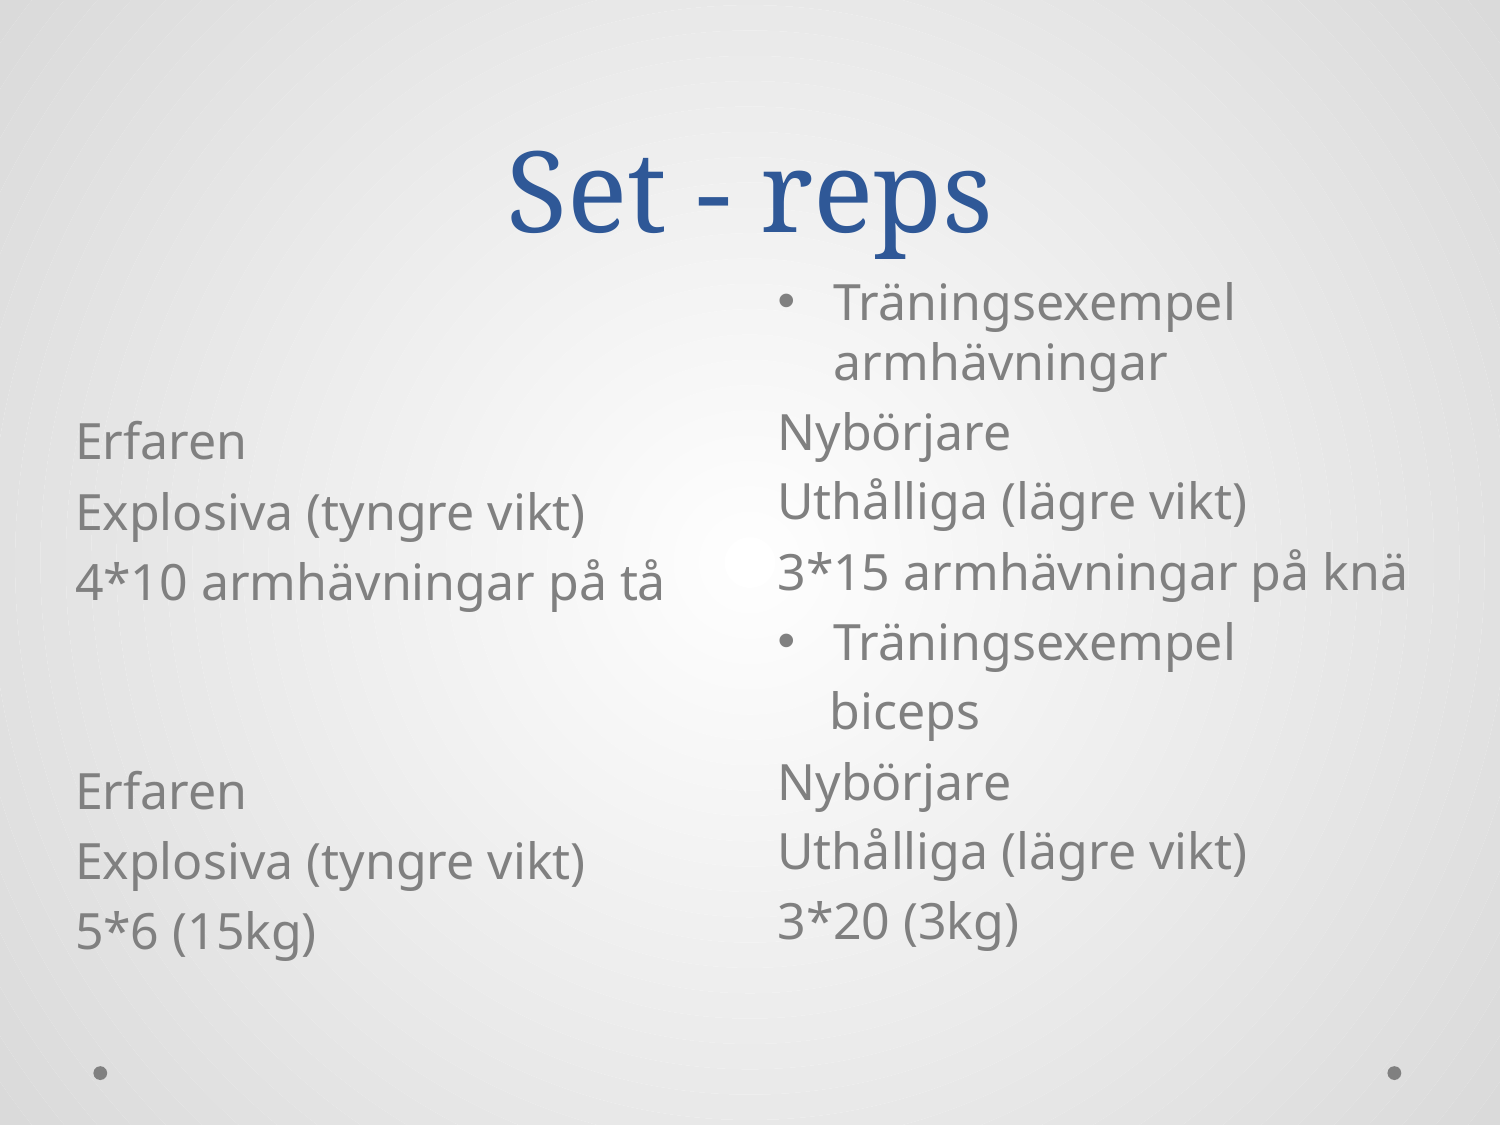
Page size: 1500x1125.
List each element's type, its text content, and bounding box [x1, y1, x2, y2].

list Träningsexempel armhävningar Nybörjare Uthålliga (lägre vikt) 3*15 armhävningar på knä Träningsexempel biceps Nybörjare Uthålliga (lägre vikt) 3*20 (3kg) [762, 262, 1425, 1005]
title Set - reps [75, 0, 1425, 263]
list Erfaren Explosiva (tyngre vikt) 4*10 armhävningar på tå Erfaren Explosiva (tyngre vikt) 5*6 (15kg) [60, 262, 723, 1005]
